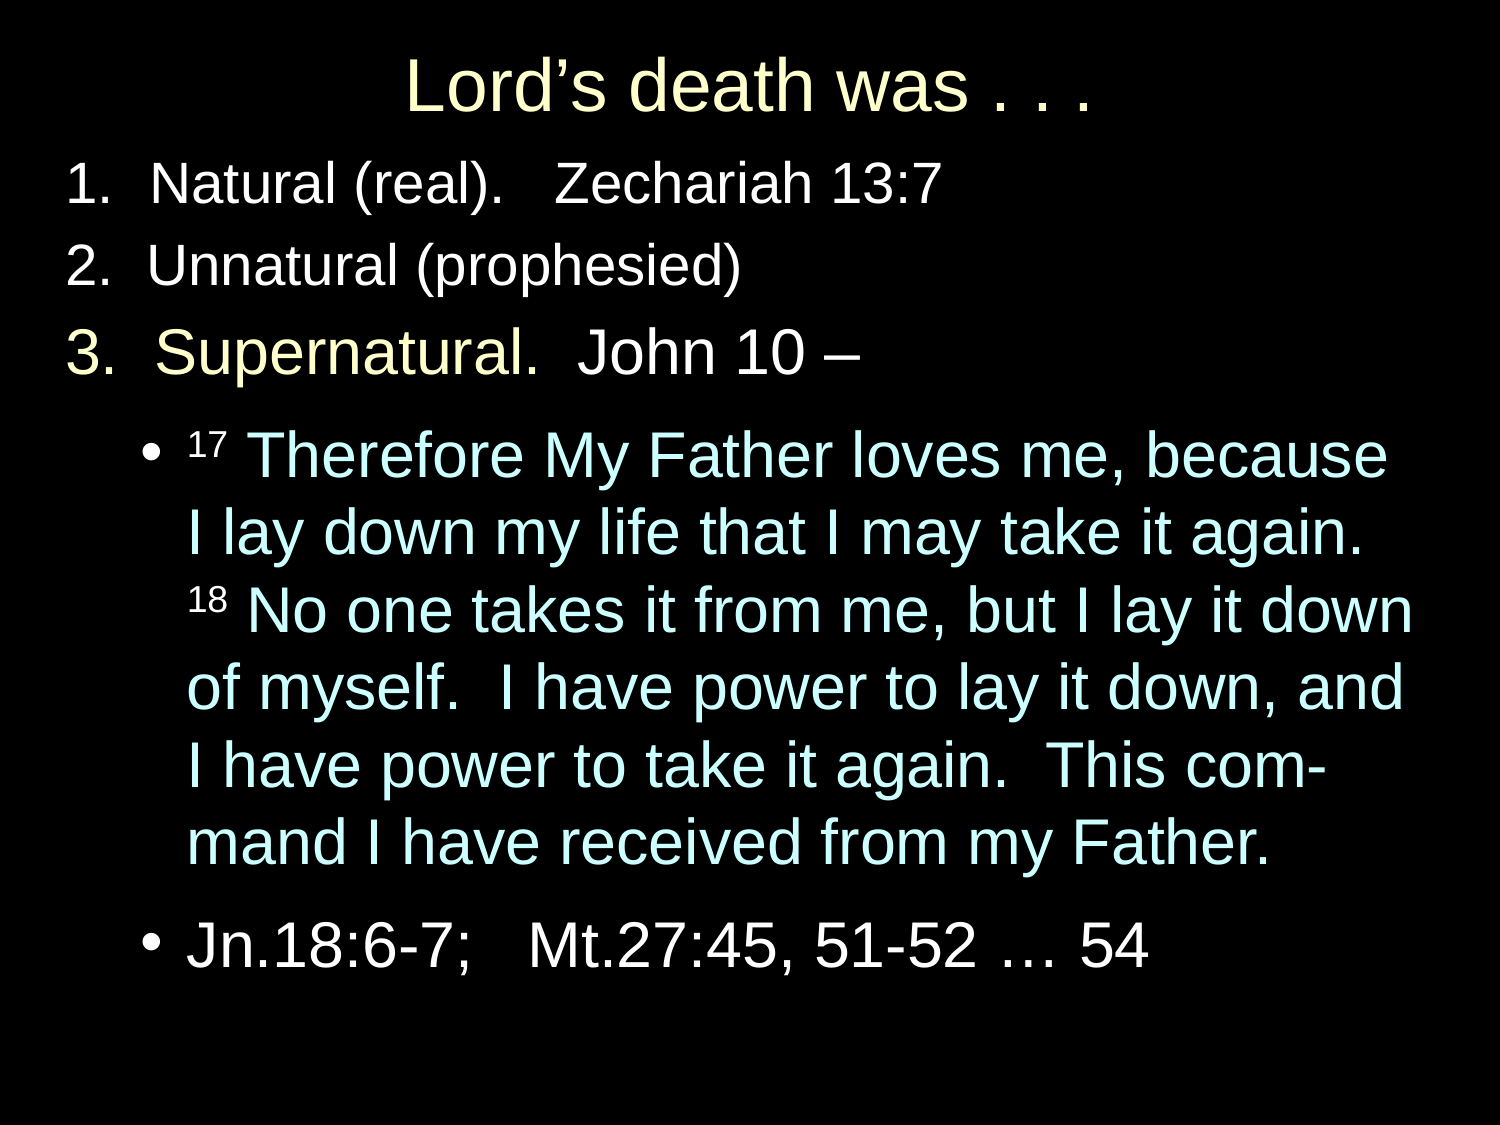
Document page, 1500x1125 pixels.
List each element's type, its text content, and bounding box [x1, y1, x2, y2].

list Natural (real). Zechariah 13:7 2. Unnatural (prophesied) 3. Supernatural. John 10 – 17 Therefore My Father loves me, because I lay down my life that I may take it again. 18 No one takes it from me, but I lay it down of myself. I have power to lay it down, and I have power to take it again. This com-mand I have received from my Father. Jn.18:6-7; Mt.27:45, 51-52 … 54 [50, 137, 1450, 1063]
title Lord’s death was . . . [75, 24, 1425, 137]
